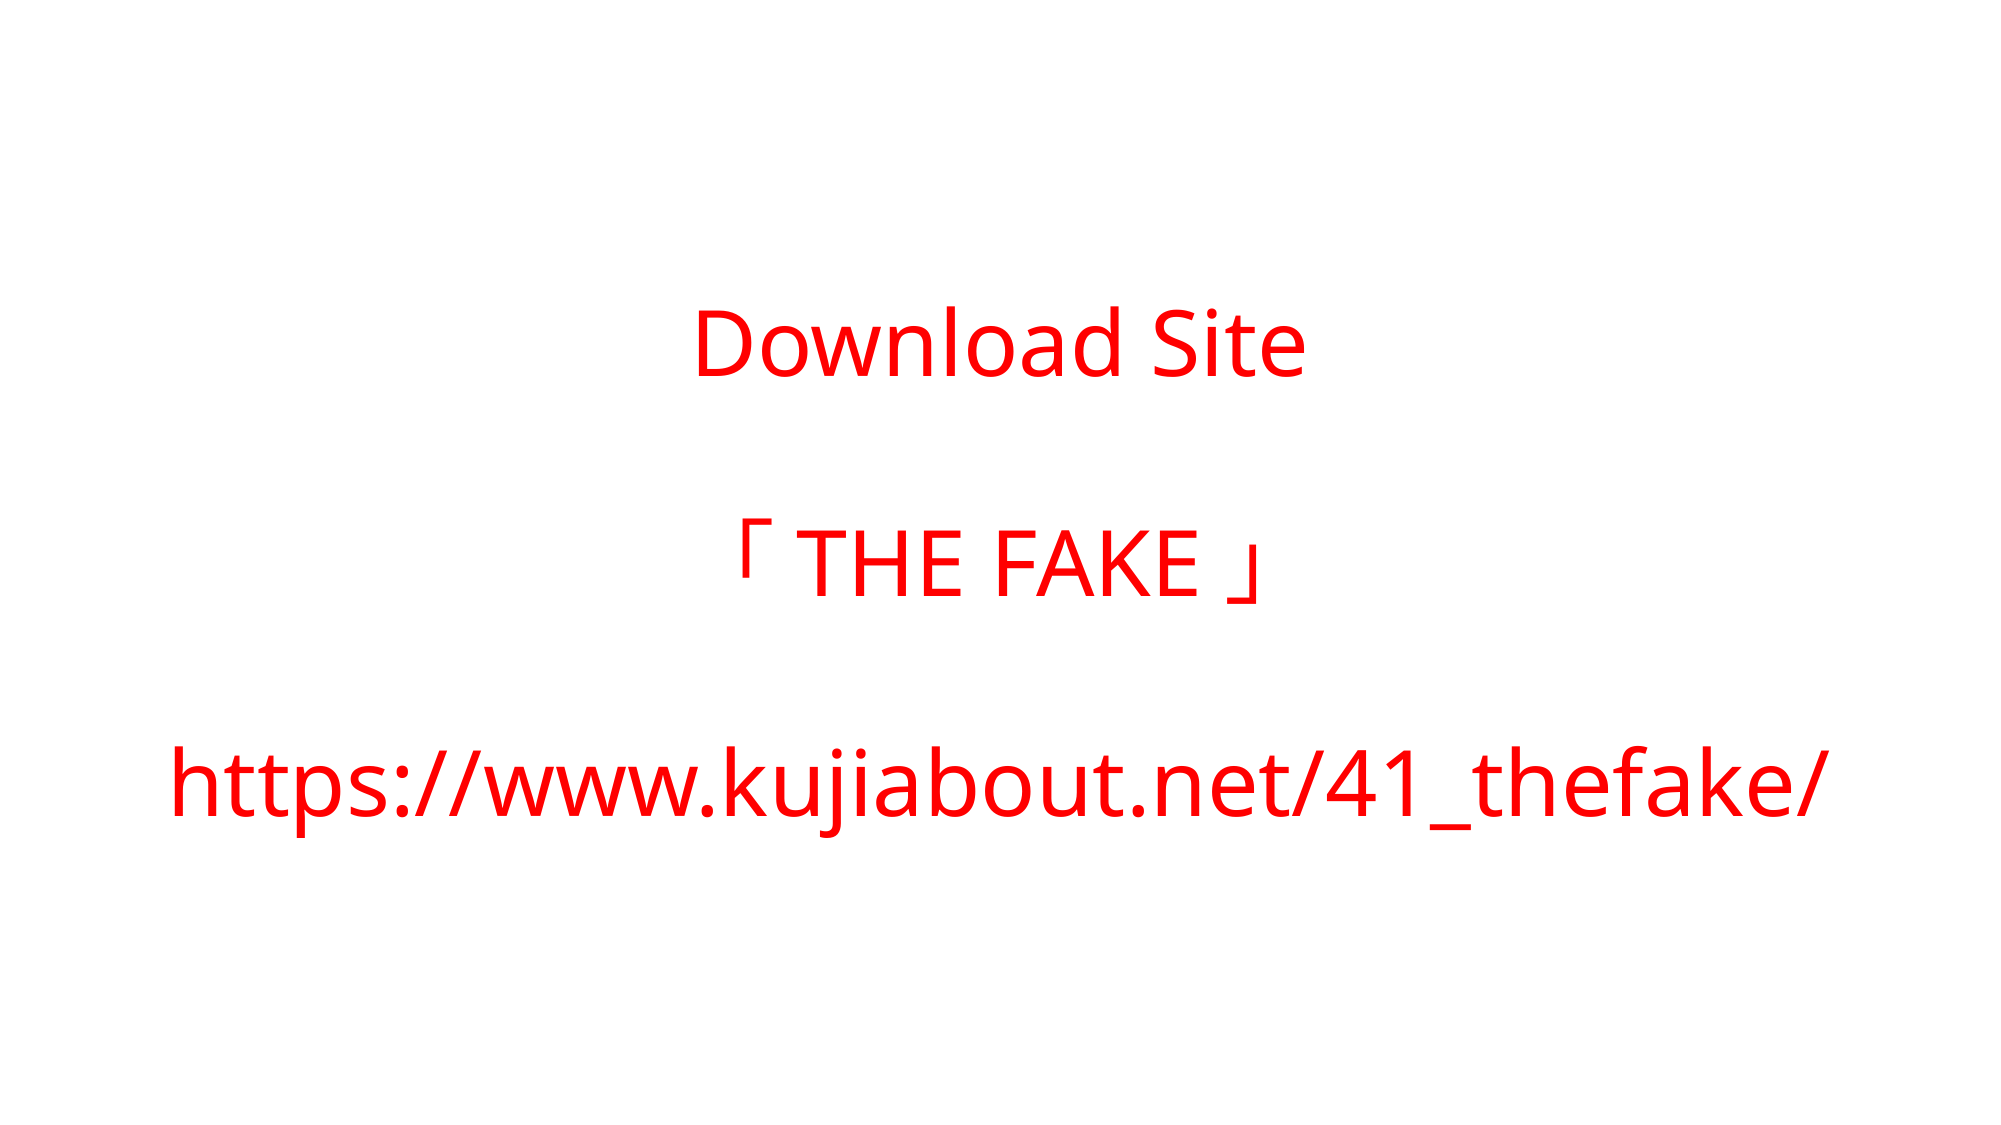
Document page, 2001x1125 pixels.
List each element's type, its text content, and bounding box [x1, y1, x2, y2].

text_box Download Site 「THE FAKE」 https://www.kujiabout.net/41_thefake/ [152, 277, 1848, 842]
